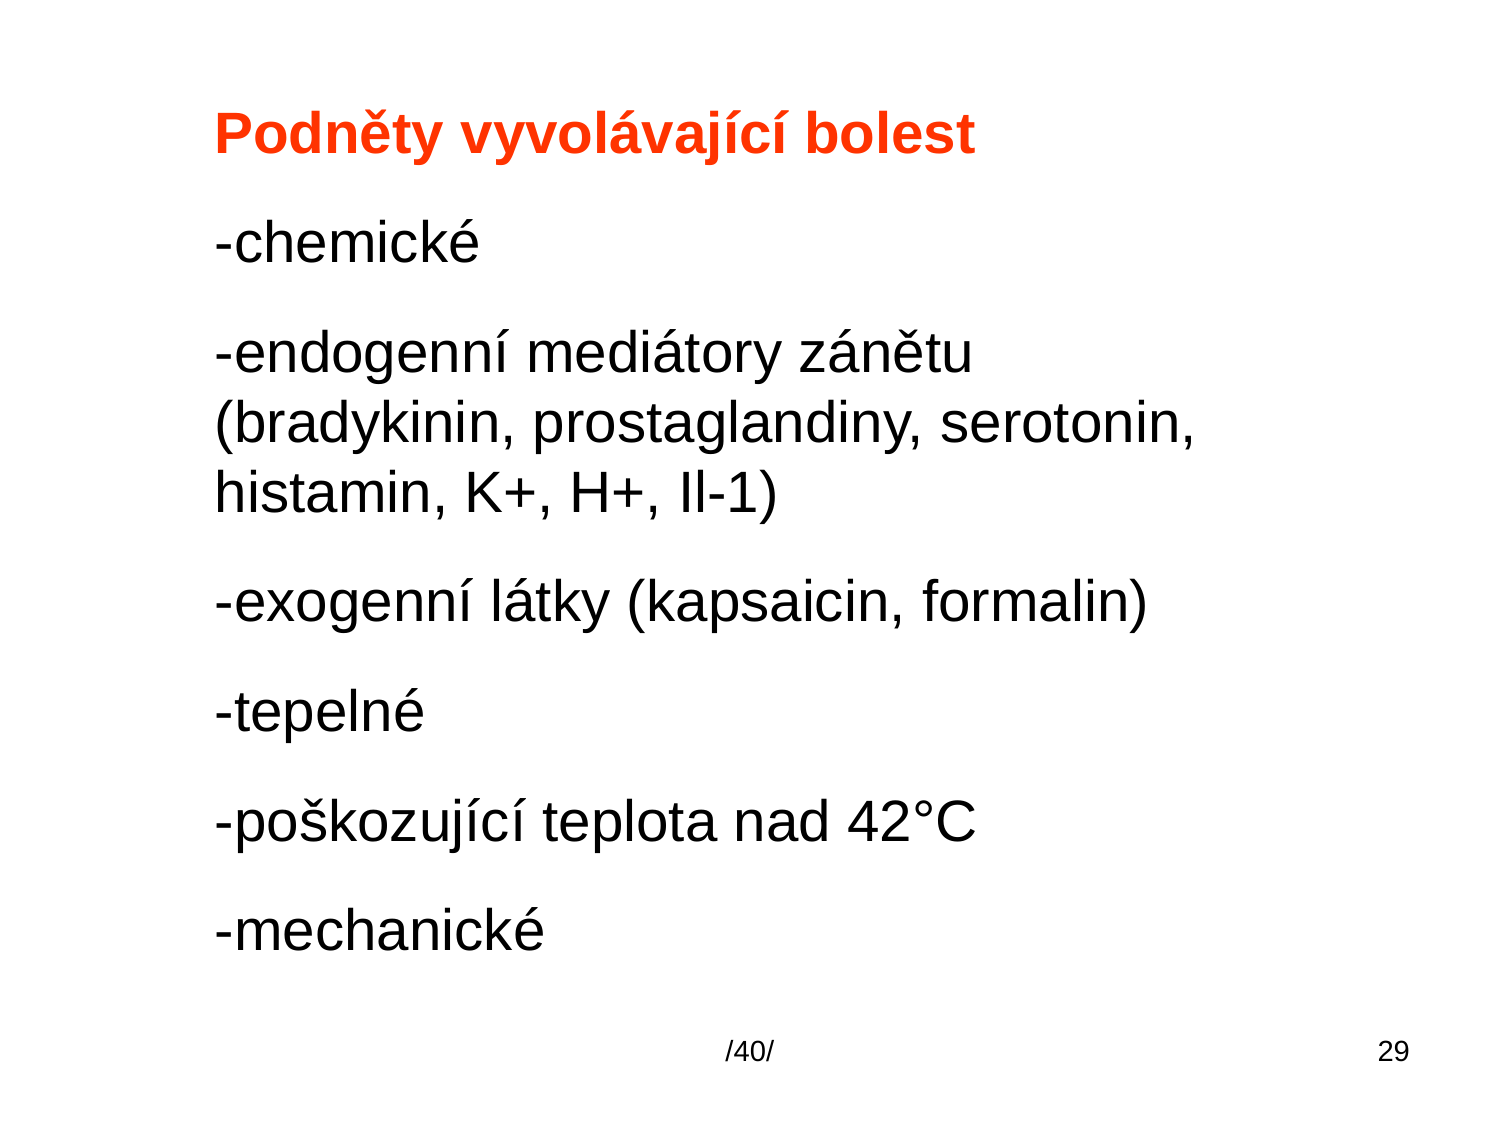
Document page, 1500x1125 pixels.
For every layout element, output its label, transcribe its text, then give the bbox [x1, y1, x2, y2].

footer /40/ [512, 1024, 988, 1103]
text_box Podněty vyvolávající bolest -chemické -endogenní mediátory zánětu (bradykinin, prostaglandiny, serotonin, histamin, K+, H+, Il-1) -exogenní látky (kapsaicin, formalin) -tepelné -poškozující teplota nad 42°C -mechanické [199, 87, 1263, 1044]
slide_number 29 [1074, 1024, 1425, 1103]
